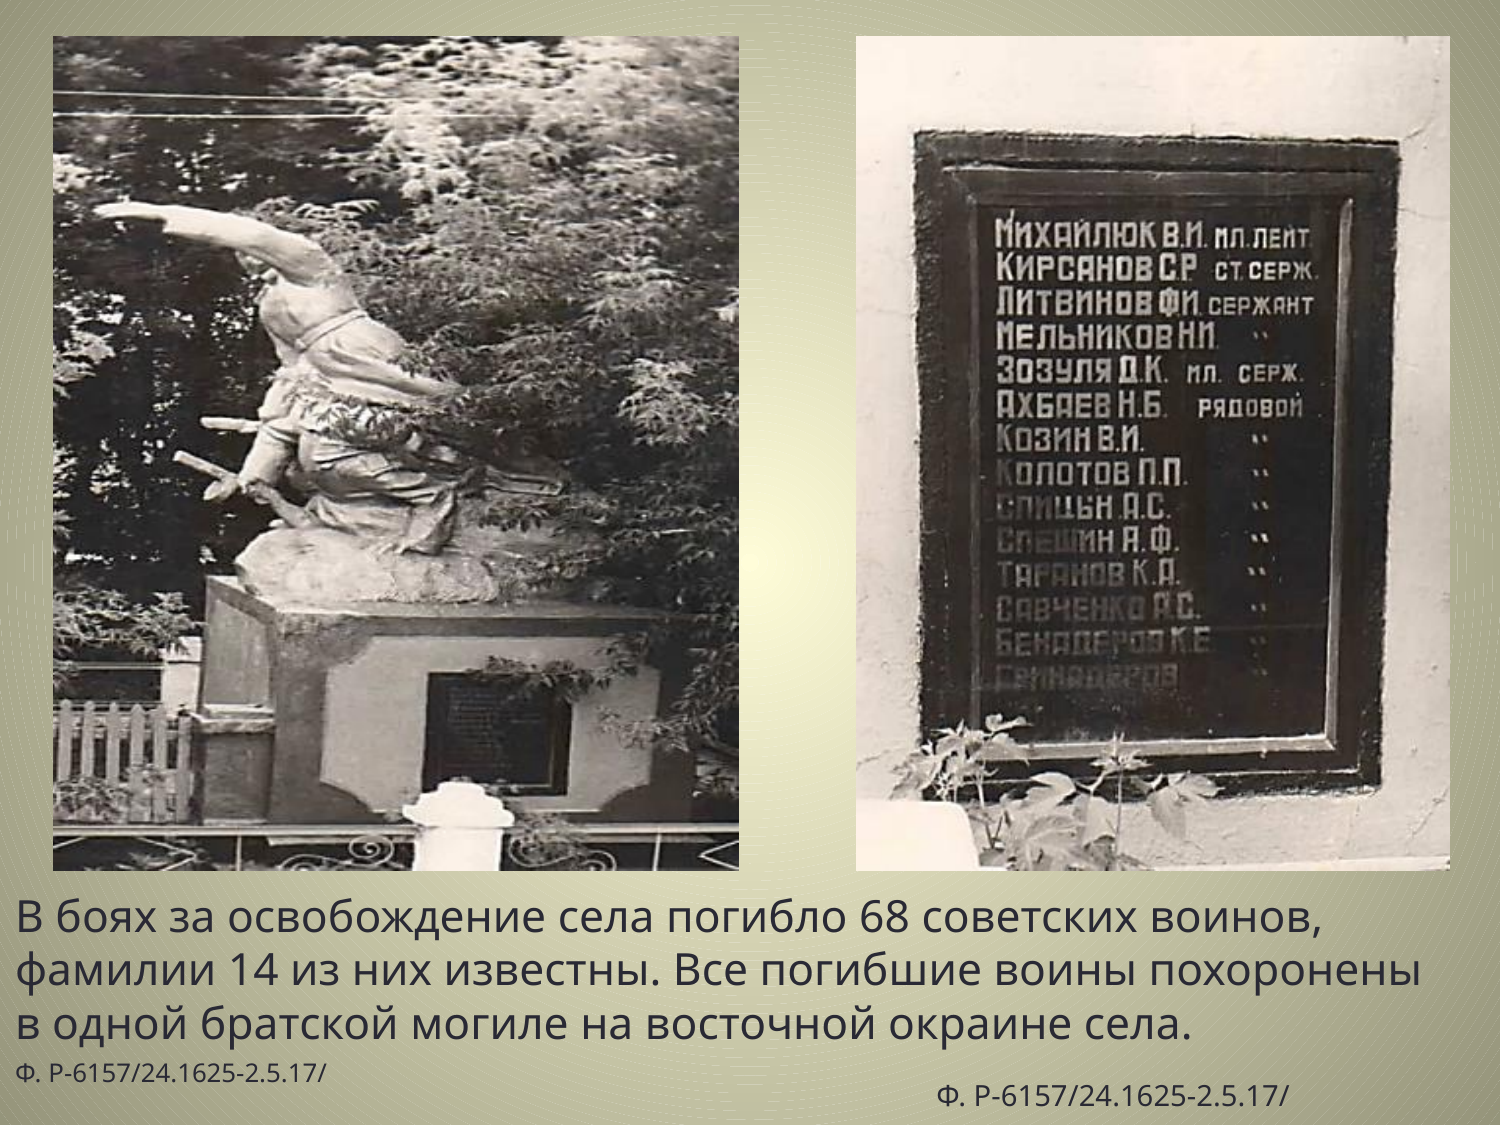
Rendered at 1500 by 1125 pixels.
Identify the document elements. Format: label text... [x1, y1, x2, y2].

picture [856, 36, 1450, 872]
text_box Ф. Р-6157/24.1625-2.5.17/ [921, 1070, 1305, 1125]
list В боях за освобождение села погибло 68 советских воинов, фамилии 14 из них известны. Все погибшие воины похоронены в одной братской могиле на восточной окраине села. Ф. Р-6157/24.1625-2.5.17/ [0, 880, 1471, 1125]
picture [52, 36, 739, 872]
